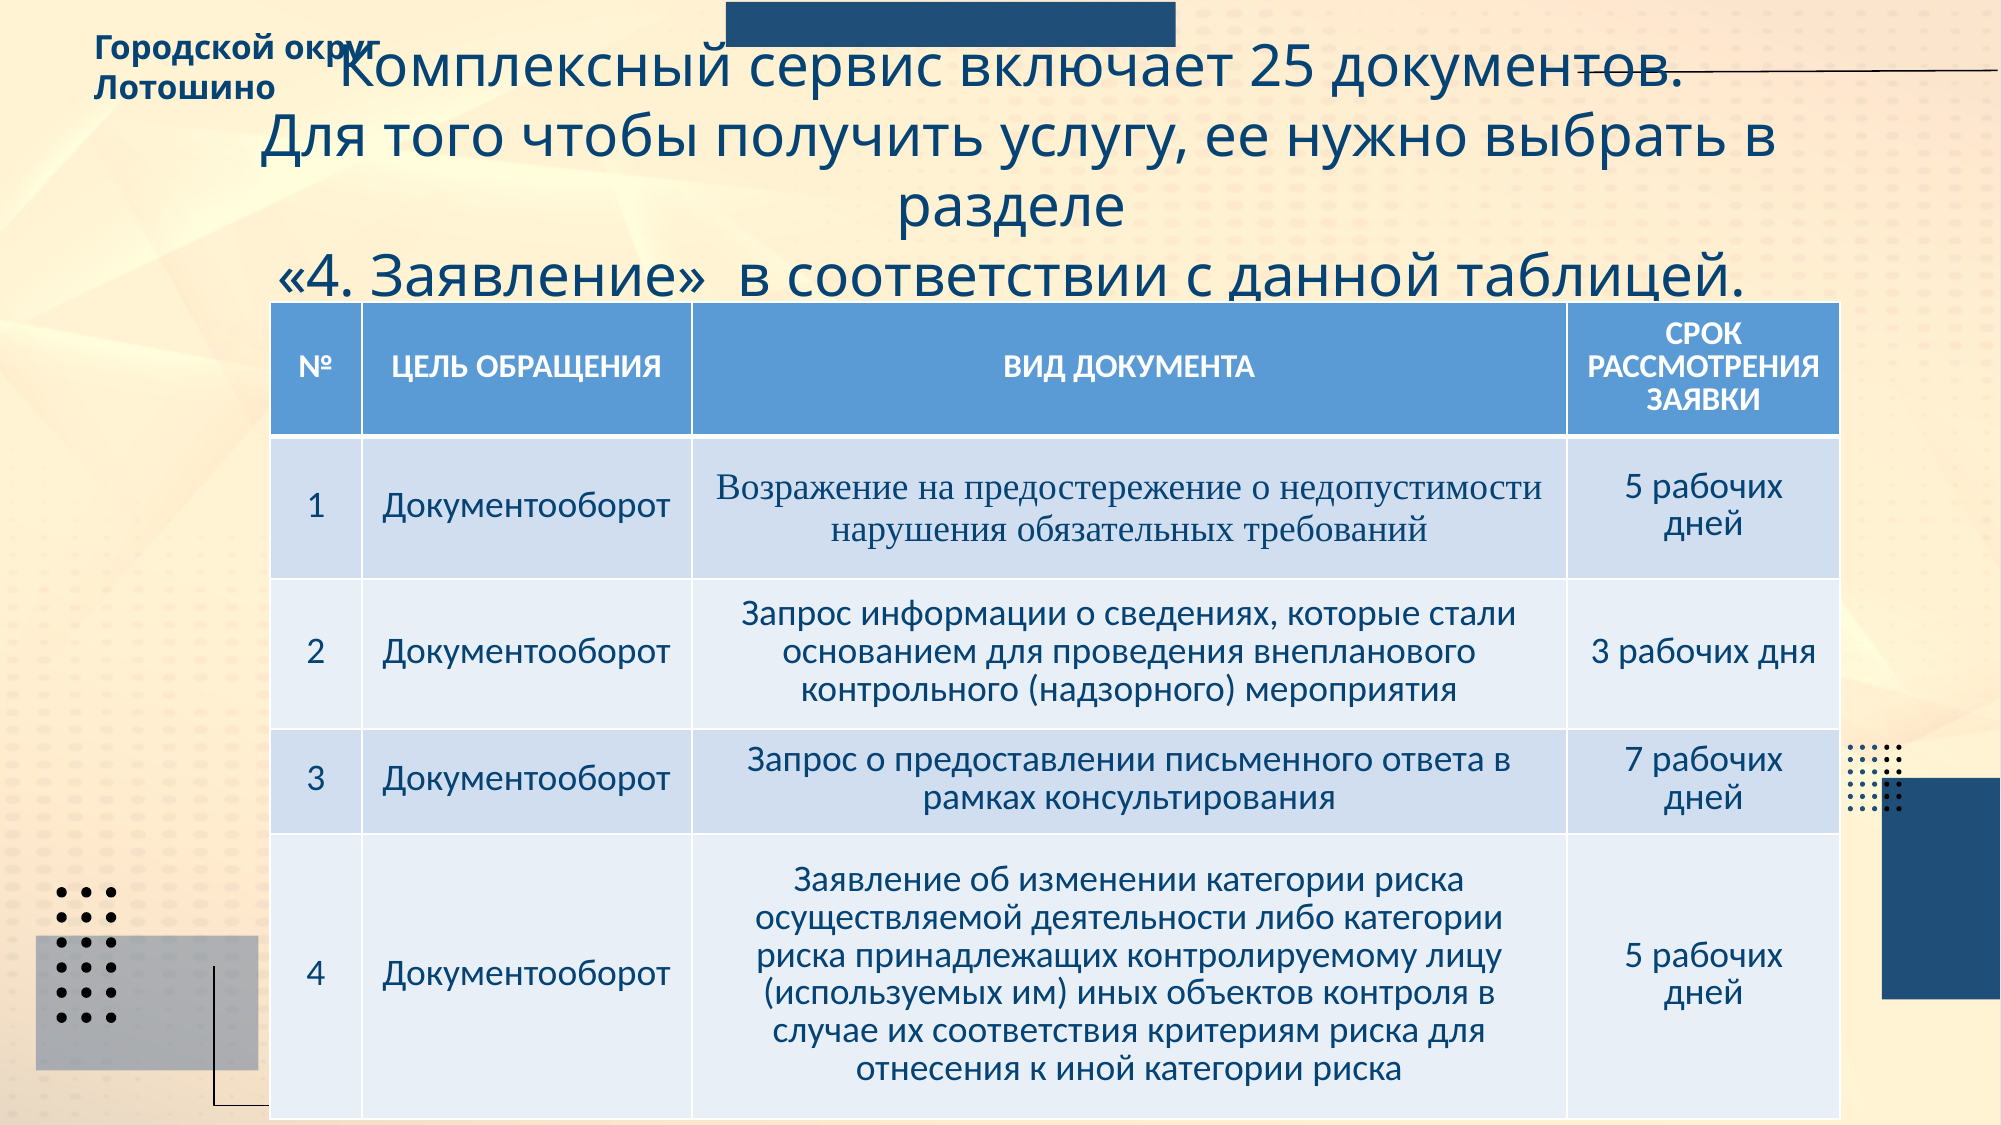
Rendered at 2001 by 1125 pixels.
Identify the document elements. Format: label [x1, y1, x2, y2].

text_box [0, 0, 2000, 1125]
